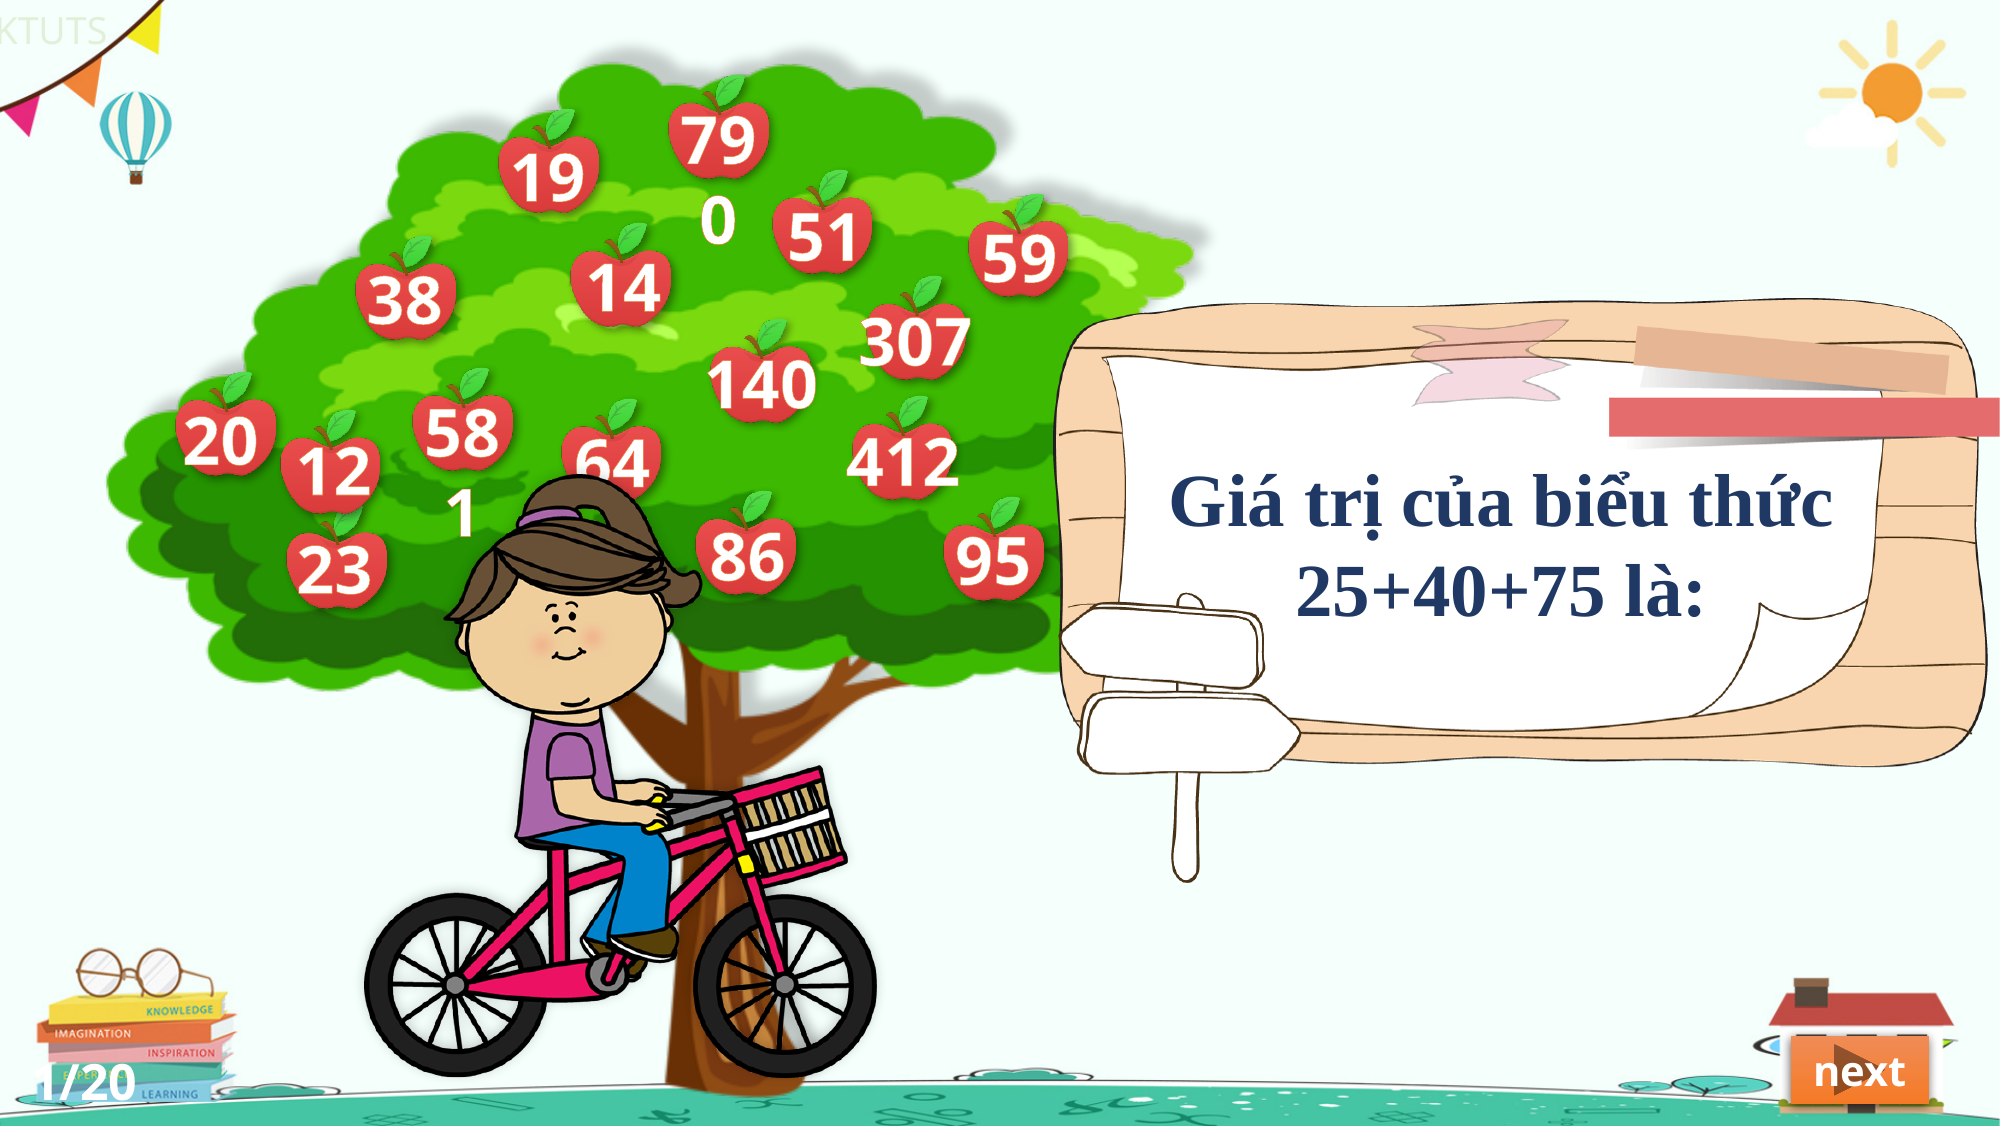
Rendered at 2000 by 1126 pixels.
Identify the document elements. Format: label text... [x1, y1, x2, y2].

text_box 1/20 [4, 1042, 89, 1118]
text_box next [1790, 1035, 1929, 1104]
picture [0, 0, 2000, 1126]
